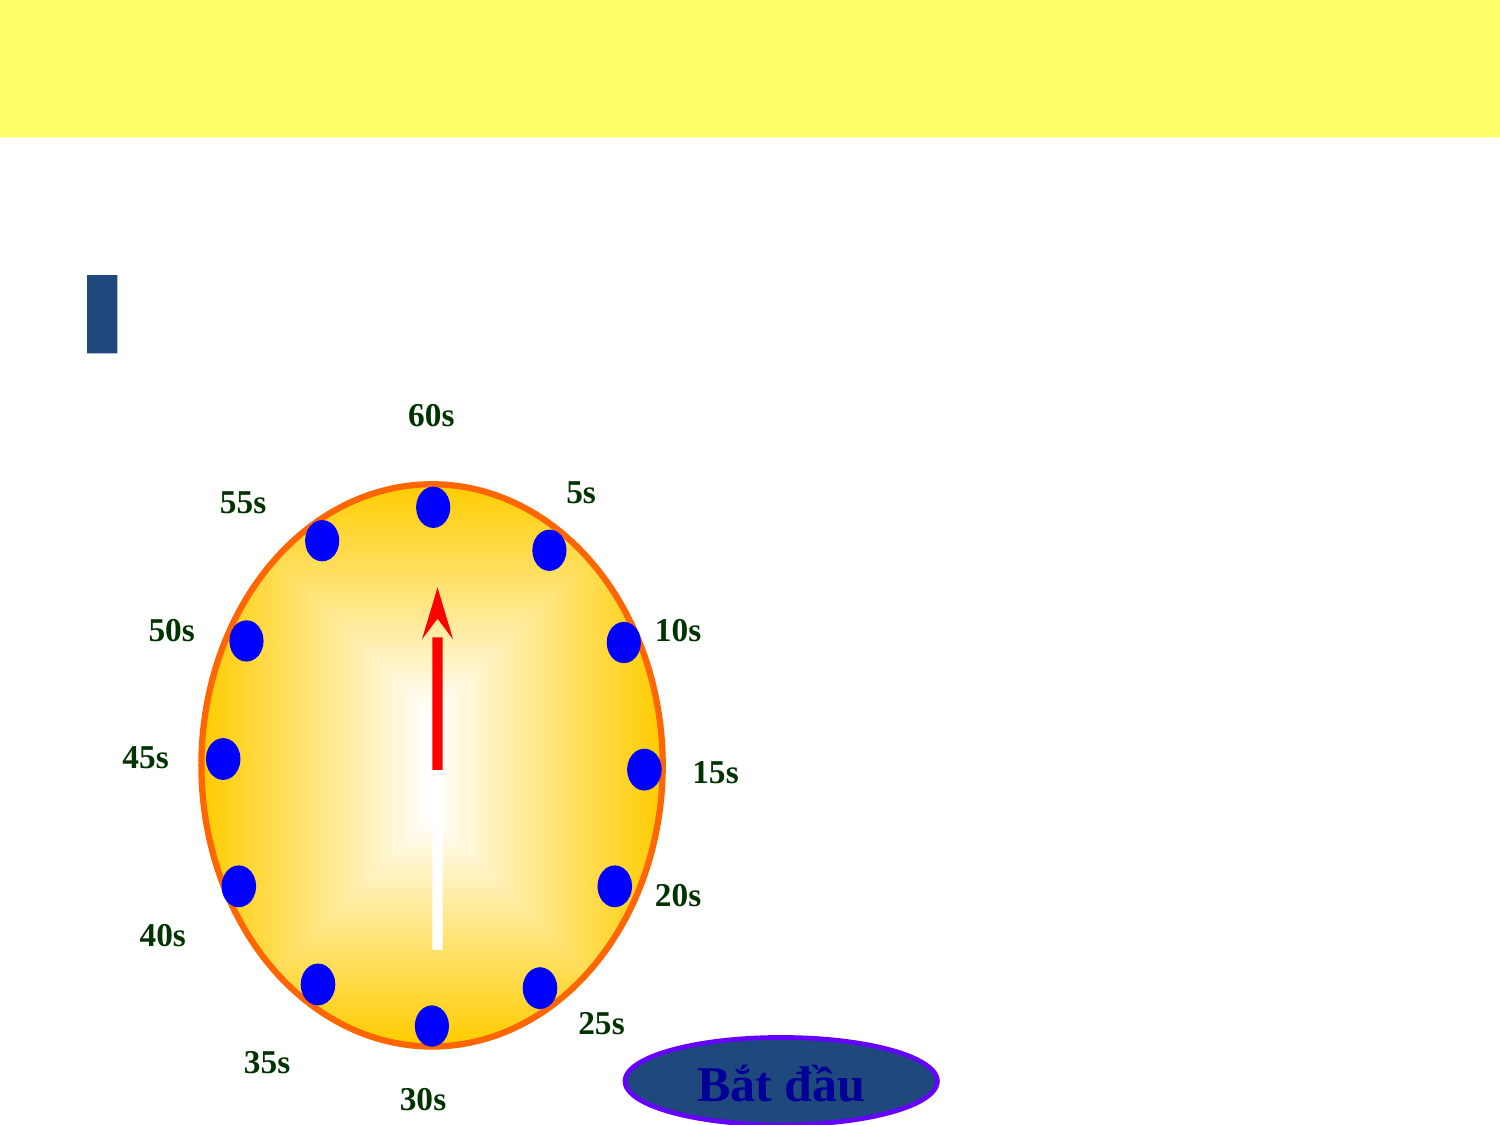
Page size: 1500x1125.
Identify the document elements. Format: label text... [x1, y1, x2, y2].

text_box Bắt đầu [816, 1038, 938, 1124]
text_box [437, 587, 457, 951]
text_box [0, 0, 1500, 138]
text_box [49, 346, 813, 1125]
text_box [87, 275, 118, 344]
